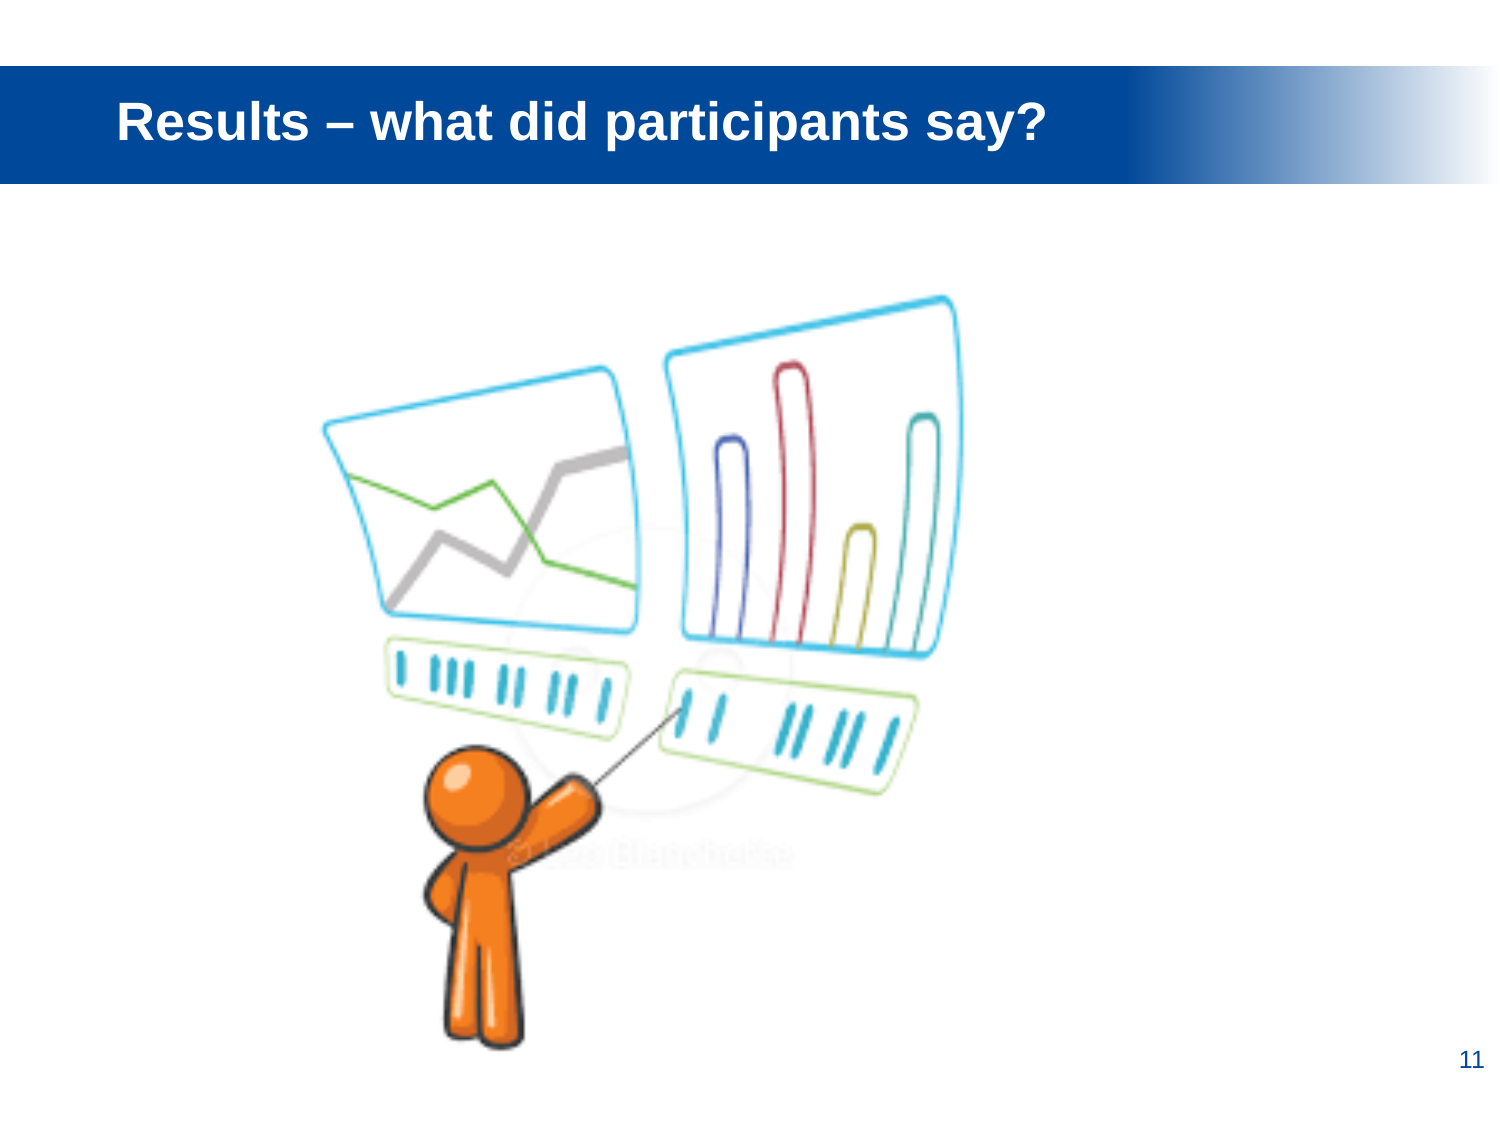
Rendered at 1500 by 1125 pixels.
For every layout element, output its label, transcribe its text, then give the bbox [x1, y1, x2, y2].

list Results – what did participants say? [101, 78, 1376, 172]
picture [300, 273, 999, 1086]
